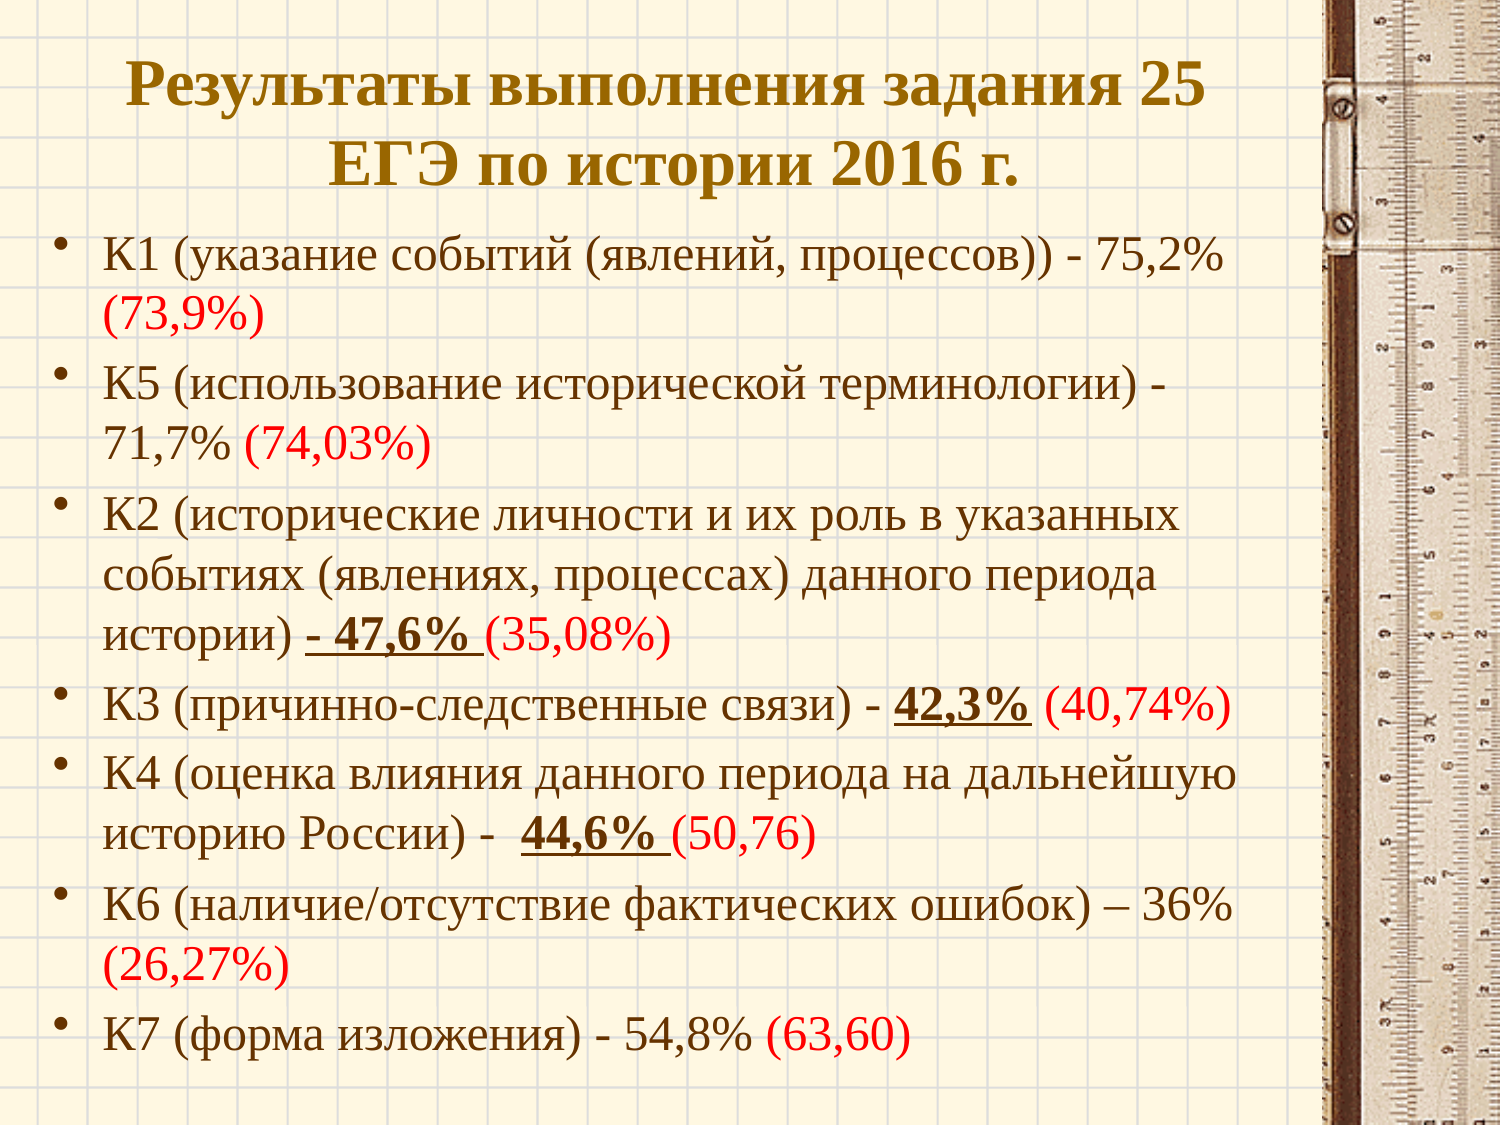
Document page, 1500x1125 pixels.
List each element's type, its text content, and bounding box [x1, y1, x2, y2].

picture [1322, 0, 1500, 1125]
title Результаты выполнения задания 25 ЕГЭ по истории 2016 г. [37, 37, 1313, 200]
list К1 (указание событий (явлений, процессов)) - 75,2% (73,9%) К5 (использование исторической терминологии) - 71,7% (74,03%) К2 (исторические личности и их роль в указанных событиях (явлениях, процессах) данного периода истории) - 47,6% (35,08%) К3 (причинно-следственные связи) - 42,3% (40,74%) К4 (оценка влияния данного периода на дальнейшую историю России) - 44,6% (50,76) К6 (наличие/отсутствие фактических ошибок) – 36% (26,27%) К7 (форма изложения) - 54,8% (63,60) [37, 212, 1313, 1088]
